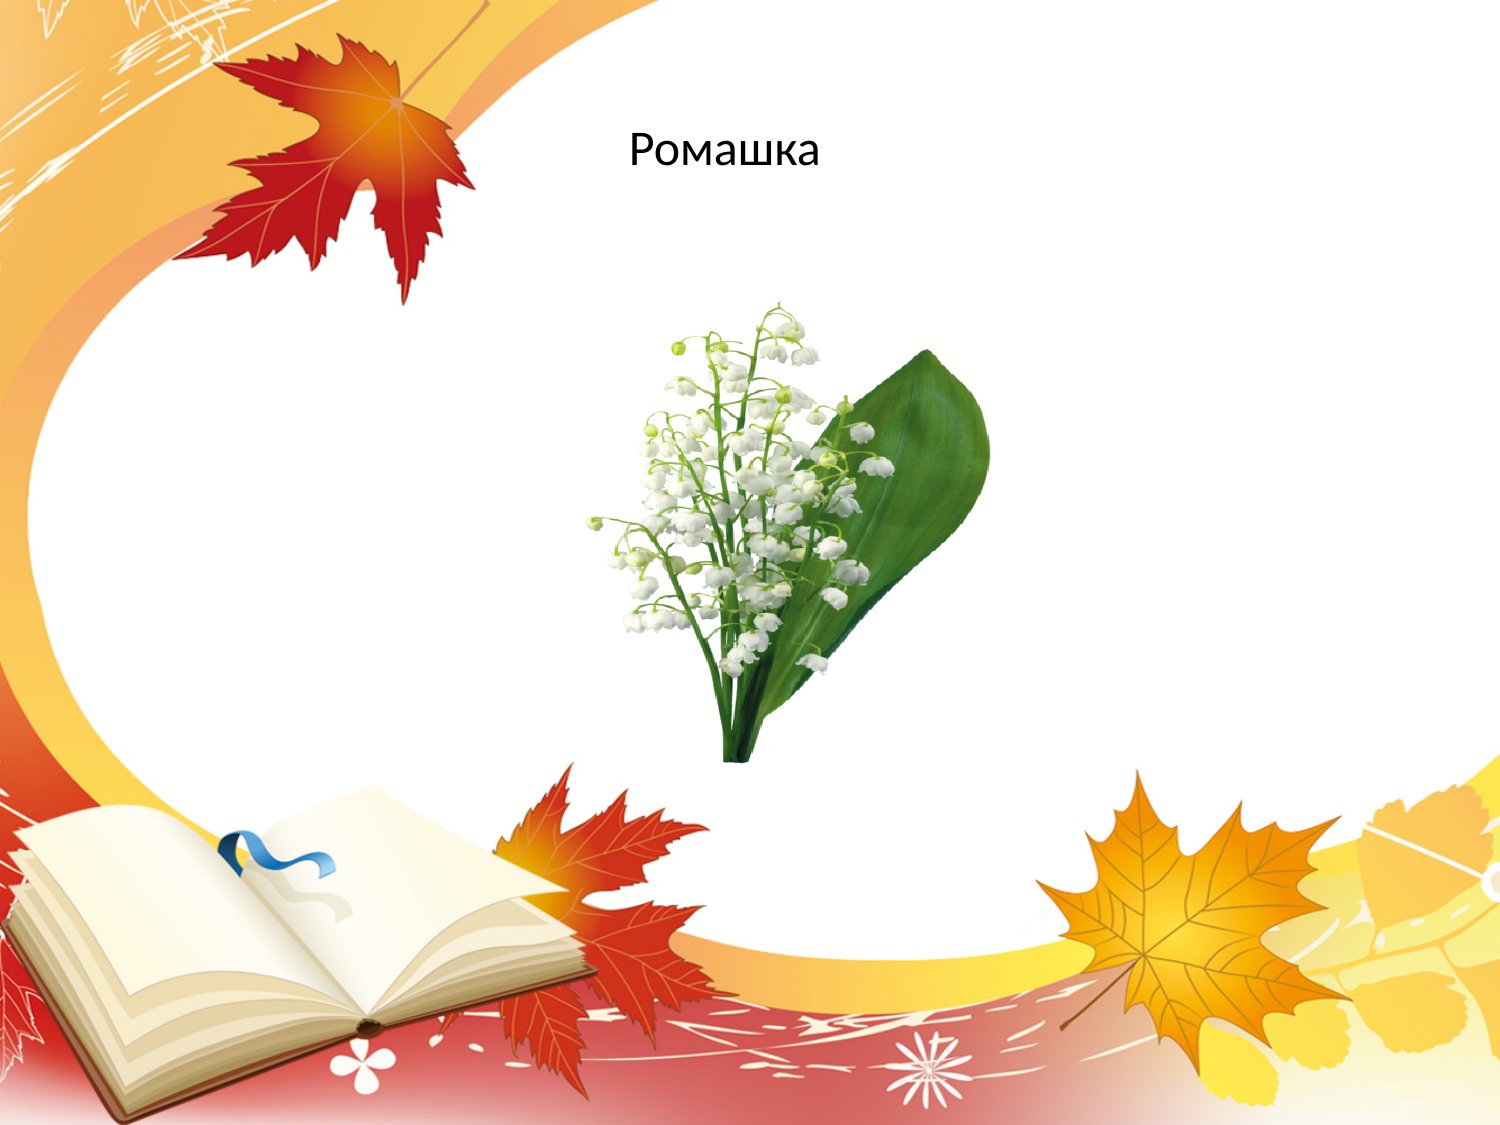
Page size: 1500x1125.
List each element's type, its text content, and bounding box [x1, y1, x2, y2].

picture [0, 0, 1500, 1125]
title Ромашка [87, 24, 1363, 267]
